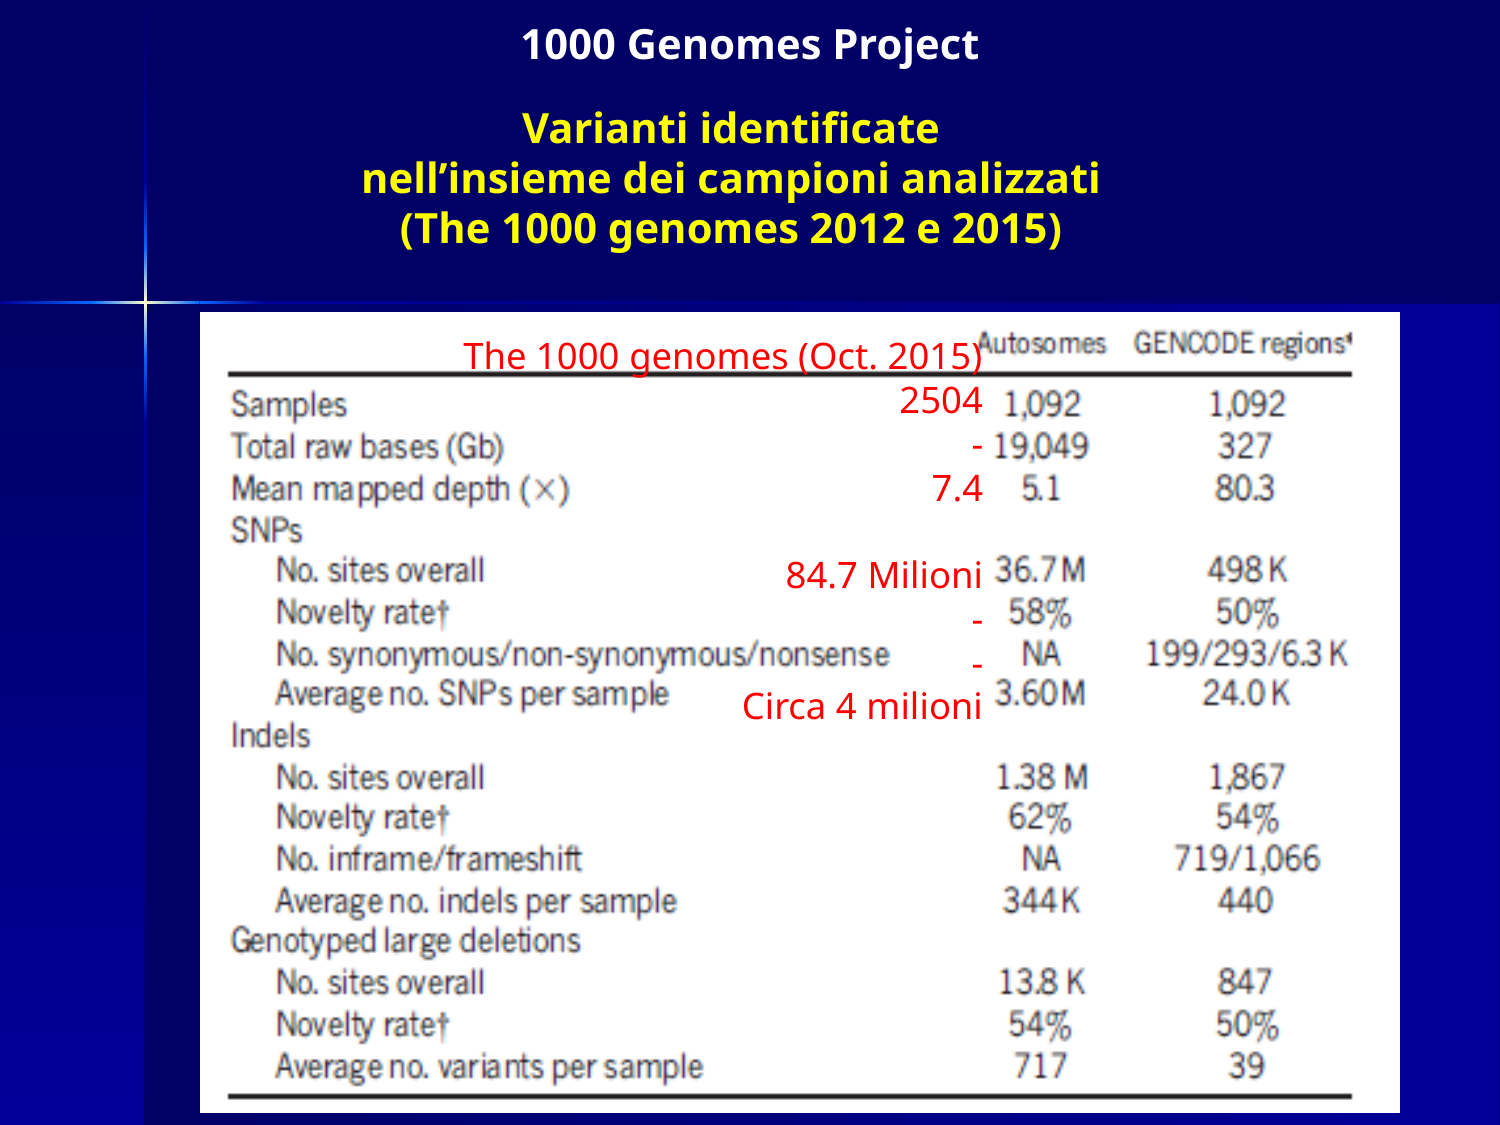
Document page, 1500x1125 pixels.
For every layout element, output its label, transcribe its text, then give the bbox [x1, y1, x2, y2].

text_box Varianti identificate nell’insieme dei campioni analizzati (The 1000 genomes 2012 e 2015) [0, 184, 1463, 260]
subtitle [150, 299, 1500, 1057]
title 1000 Genomes Project [18, 0, 1482, 75]
picture [199, 312, 1400, 1114]
